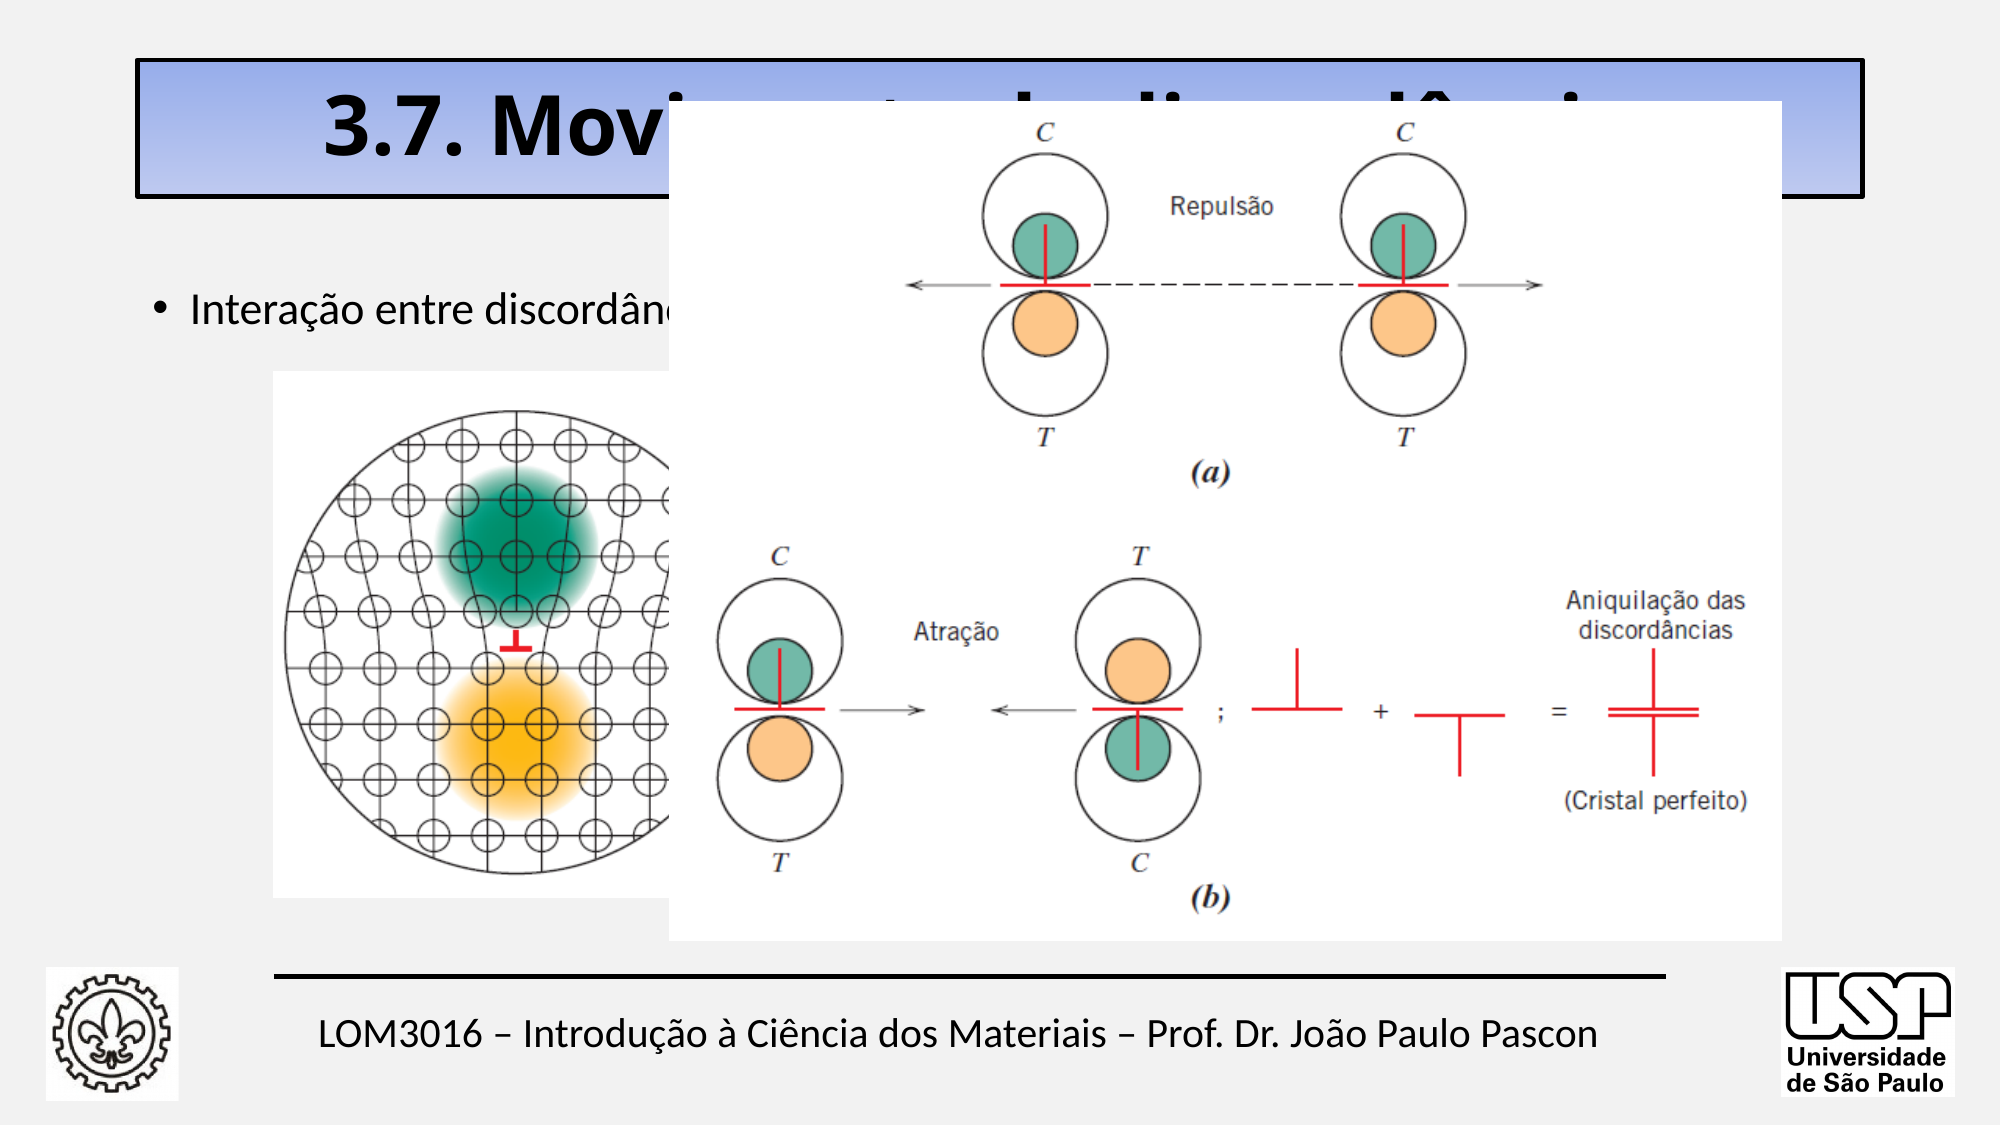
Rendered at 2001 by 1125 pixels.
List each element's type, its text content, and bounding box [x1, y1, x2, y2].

list Interação entre discordâncias [137, 243, 1863, 944]
picture [45, 967, 179, 1101]
picture [1781, 967, 1955, 1097]
text_box LOM3016 – Introdução à Ciência dos Materiais – Prof. Dr. João Paulo Pascon [202, 998, 1716, 1064]
title 3.7. Movimento de discordâncias [137, 59, 1863, 197]
picture [273, 101, 1782, 941]
